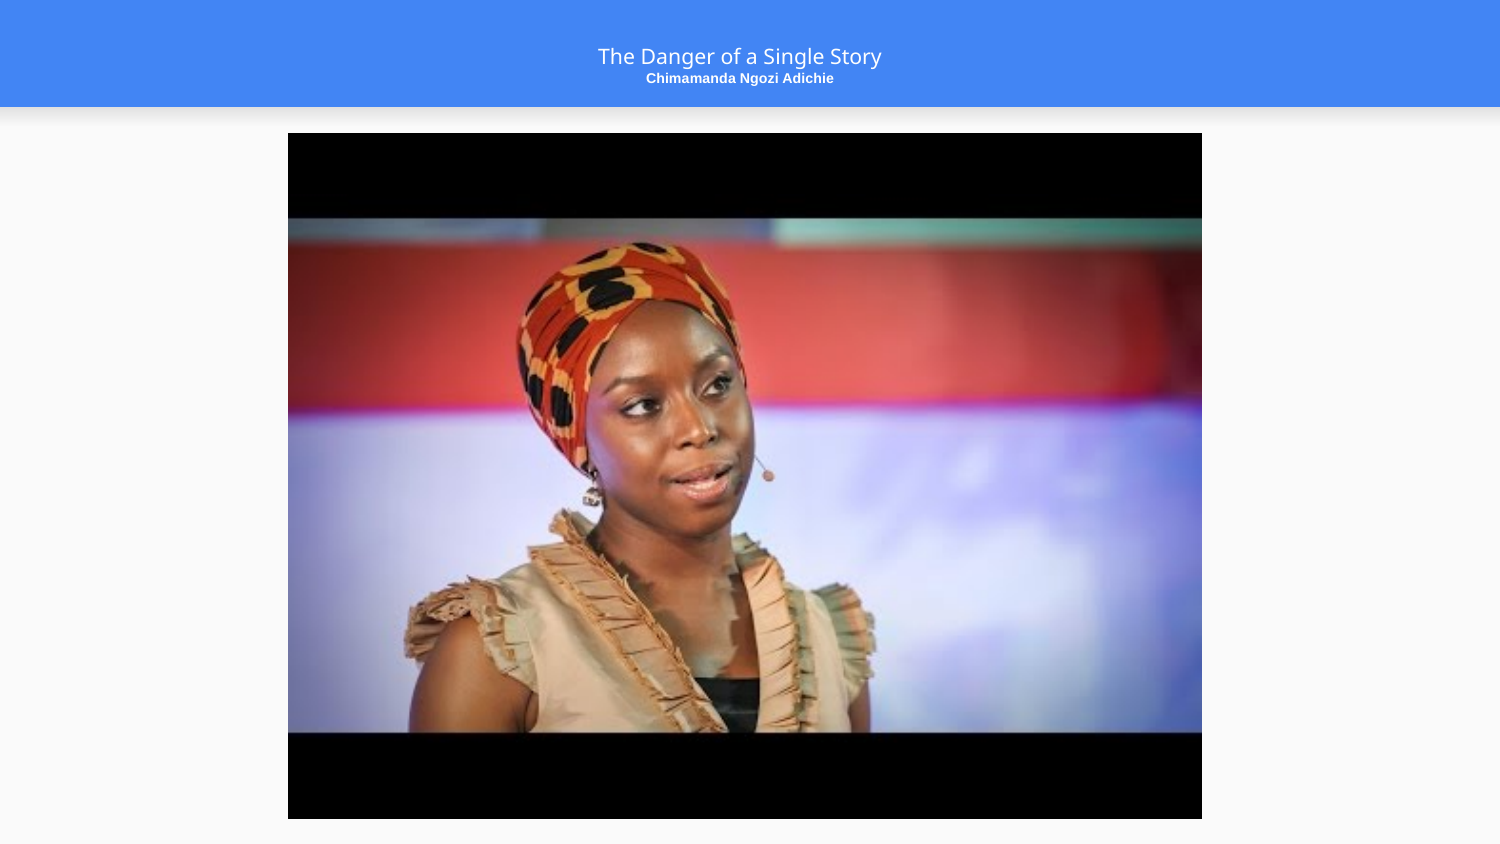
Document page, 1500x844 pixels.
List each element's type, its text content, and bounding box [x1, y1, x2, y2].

title The Danger of a Single Story Chimamanda Ngozi Adichie [16, 2, 1464, 102]
picture [287, 133, 1202, 819]
